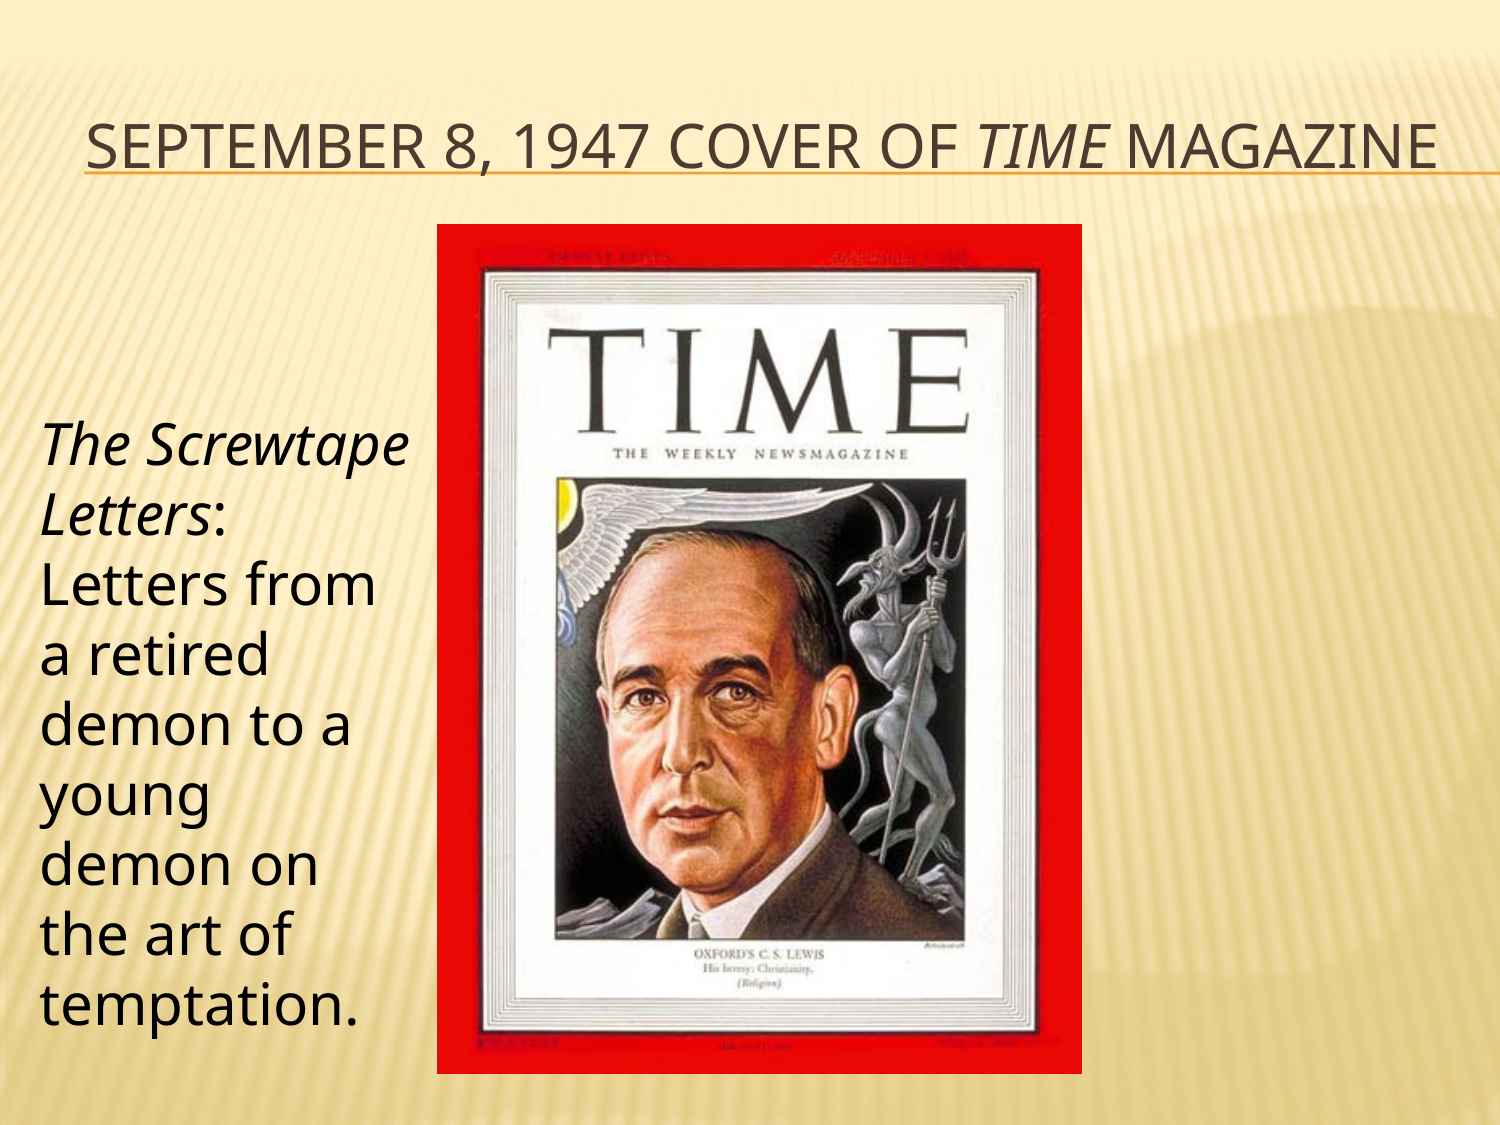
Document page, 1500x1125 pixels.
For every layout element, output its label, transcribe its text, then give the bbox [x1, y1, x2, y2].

picture [437, 224, 1082, 1074]
title September 8, 1947 cover of Time magazine [50, 75, 1475, 213]
text_box The Screwtape Letters: Letters from a retired demon to a young demon on the art of temptation. [24, 399, 425, 1045]
